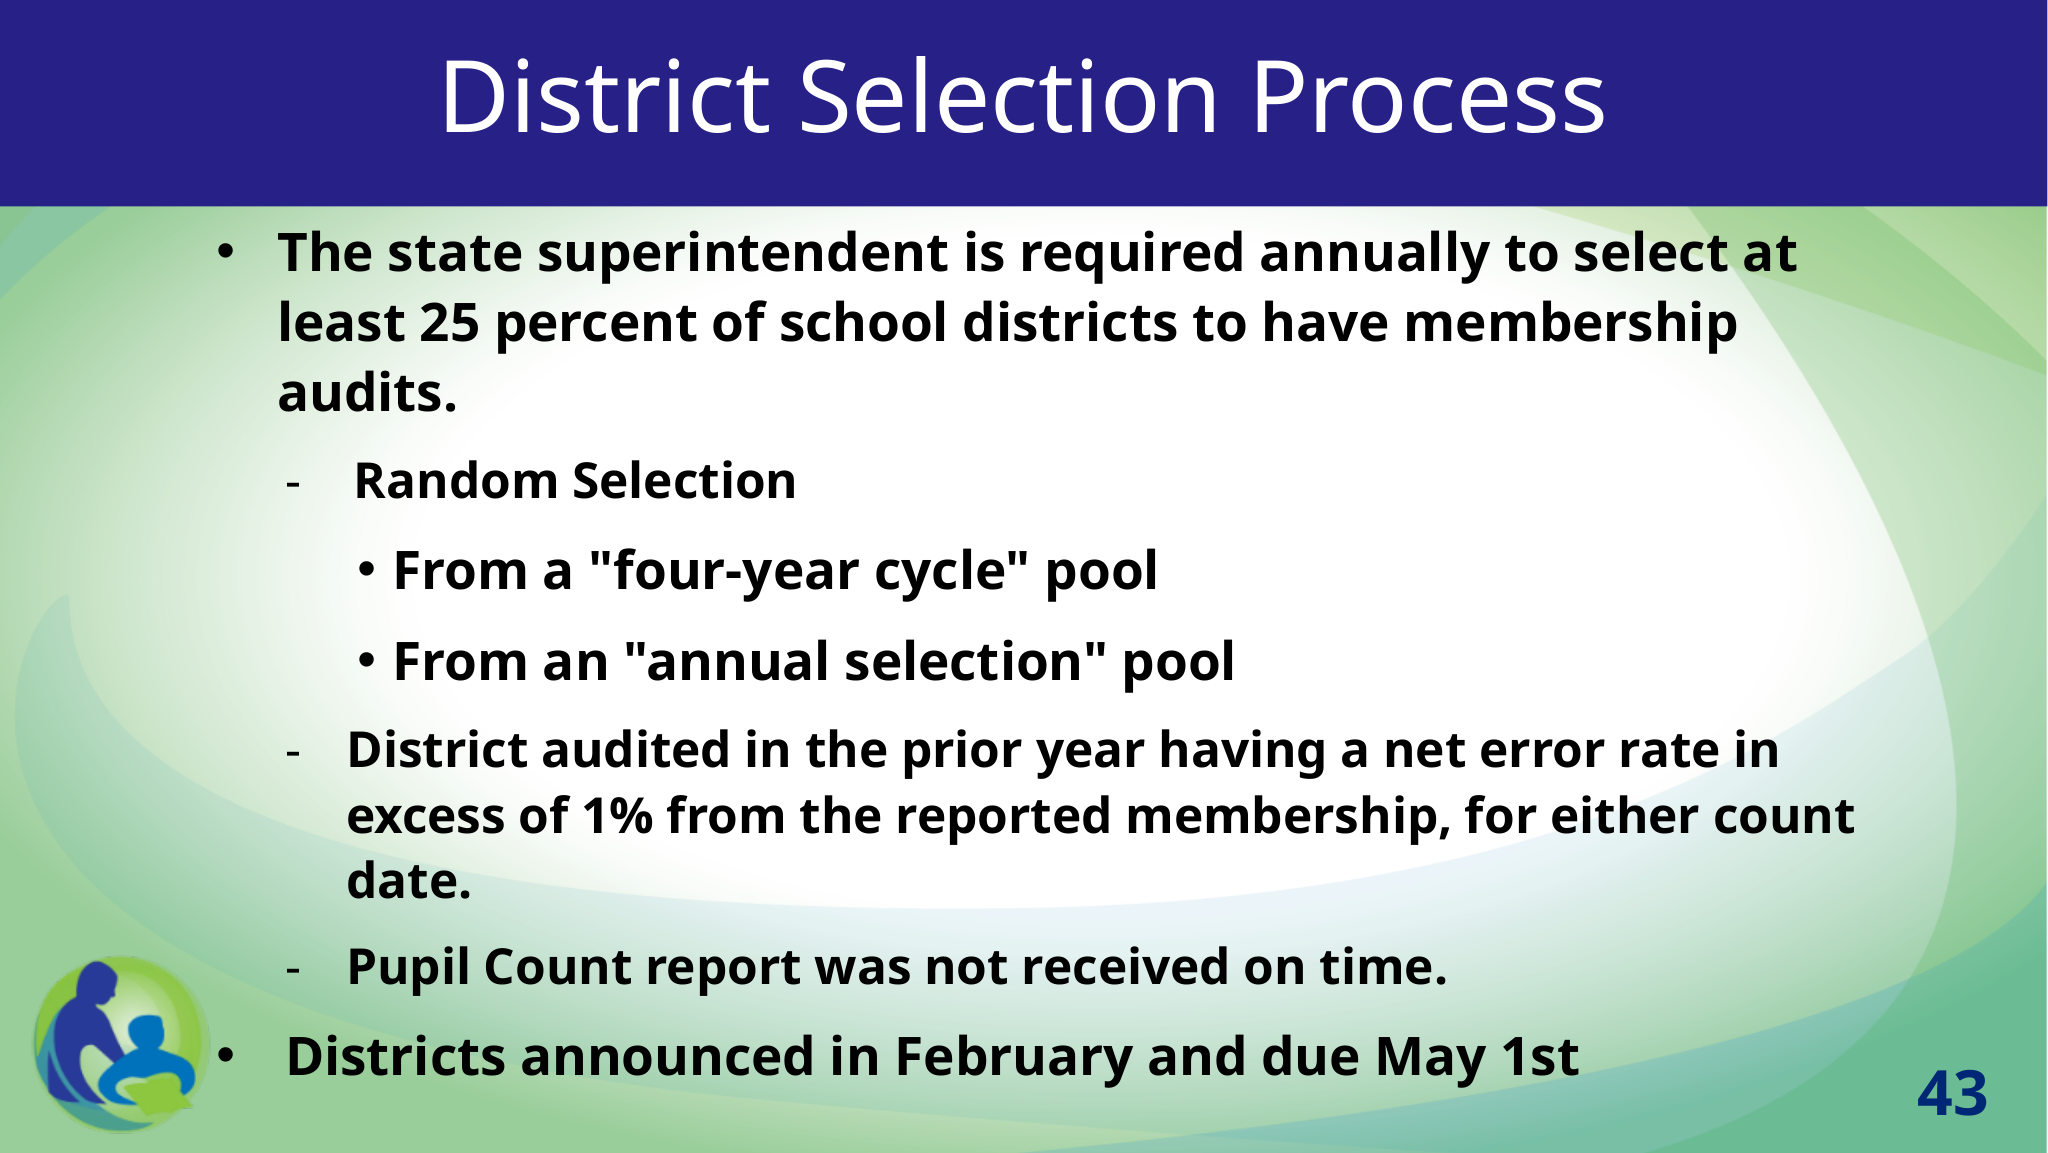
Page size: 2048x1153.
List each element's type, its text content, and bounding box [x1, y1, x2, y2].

title District Selection Process [0, 38, 2048, 205]
picture [0, 207, 2047, 1153]
list The state superintendent is required annually to select at least 25 percent of school districts to have membership audits. Random Selection From a "four-year cycle" pool From an "annual selection" pool District audited in the prior year having a net error rate in excess of 1% from the reported membership, for either count date. Pupil Count report was not received on time. Districts announced in February and due May 1st [201, 204, 1892, 1096]
